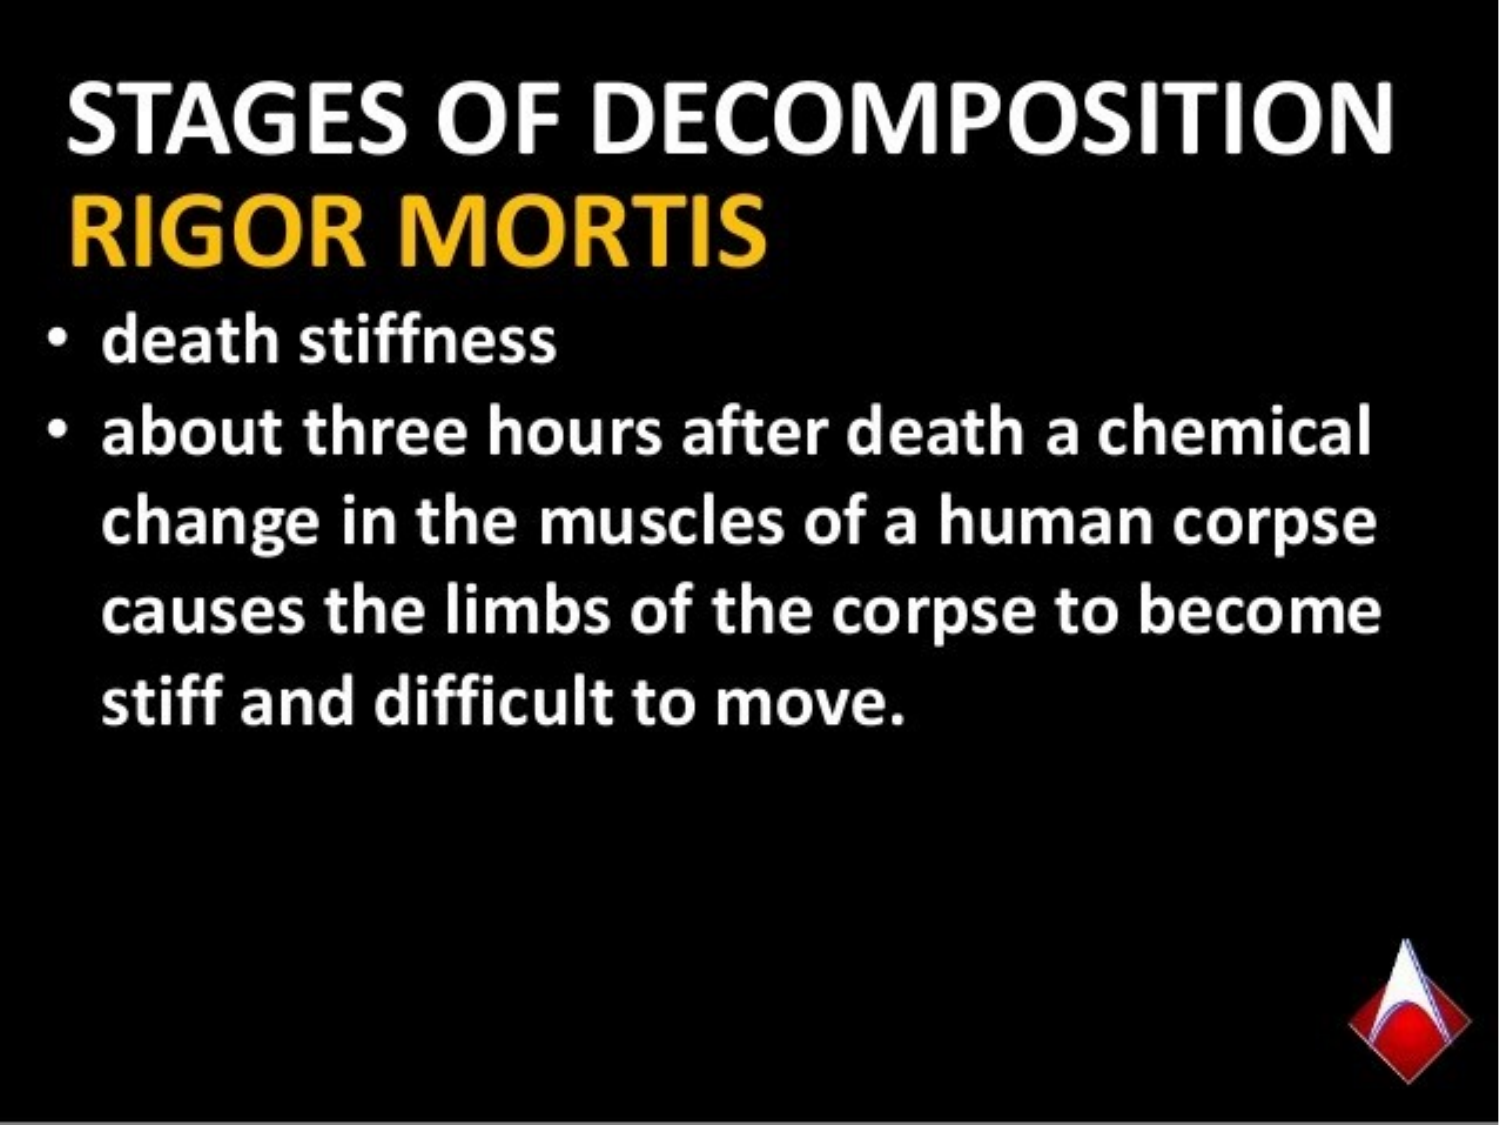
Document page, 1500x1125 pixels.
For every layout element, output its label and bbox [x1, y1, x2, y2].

text_box [0, 0, 1499, 1125]
